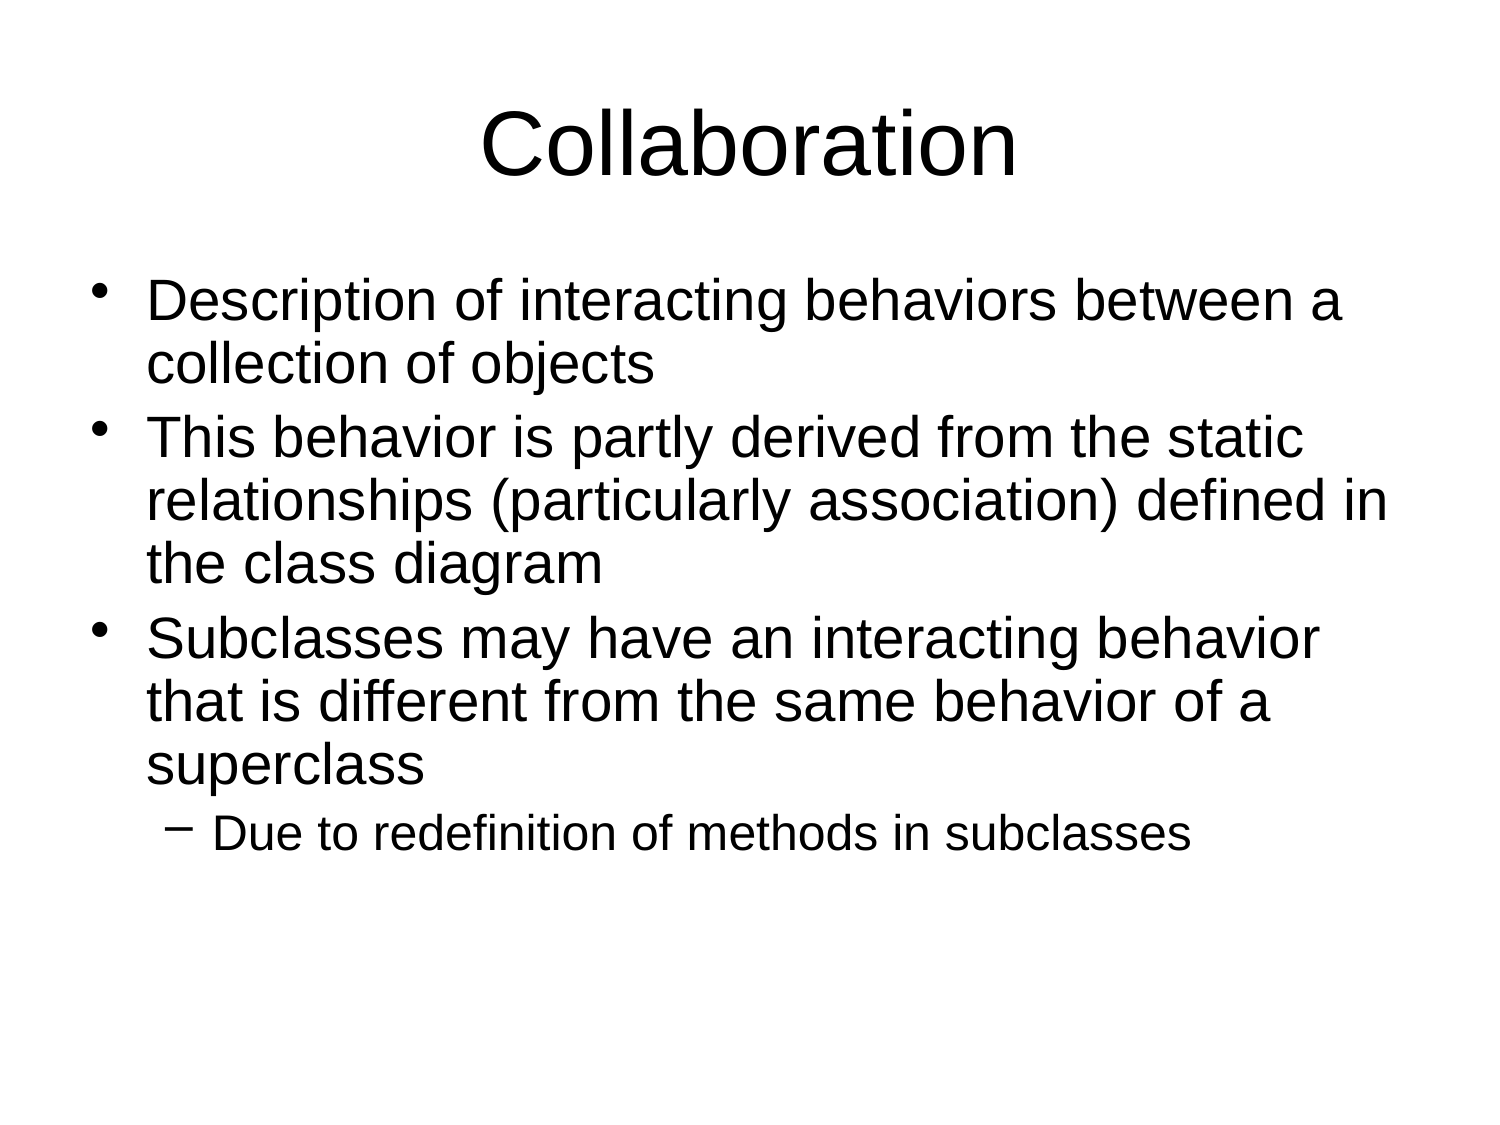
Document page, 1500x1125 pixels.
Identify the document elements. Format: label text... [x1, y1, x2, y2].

title Collaboration [75, 45, 1425, 233]
list Description of interacting behaviors between a collection of objects This behavior is partly derived from the static relationships (particularly association) defined in the class diagram Subclasses may have an interacting behavior that is different from the same behavior of a superclass Due to redefinition of methods in subclasses [75, 262, 1425, 1005]
